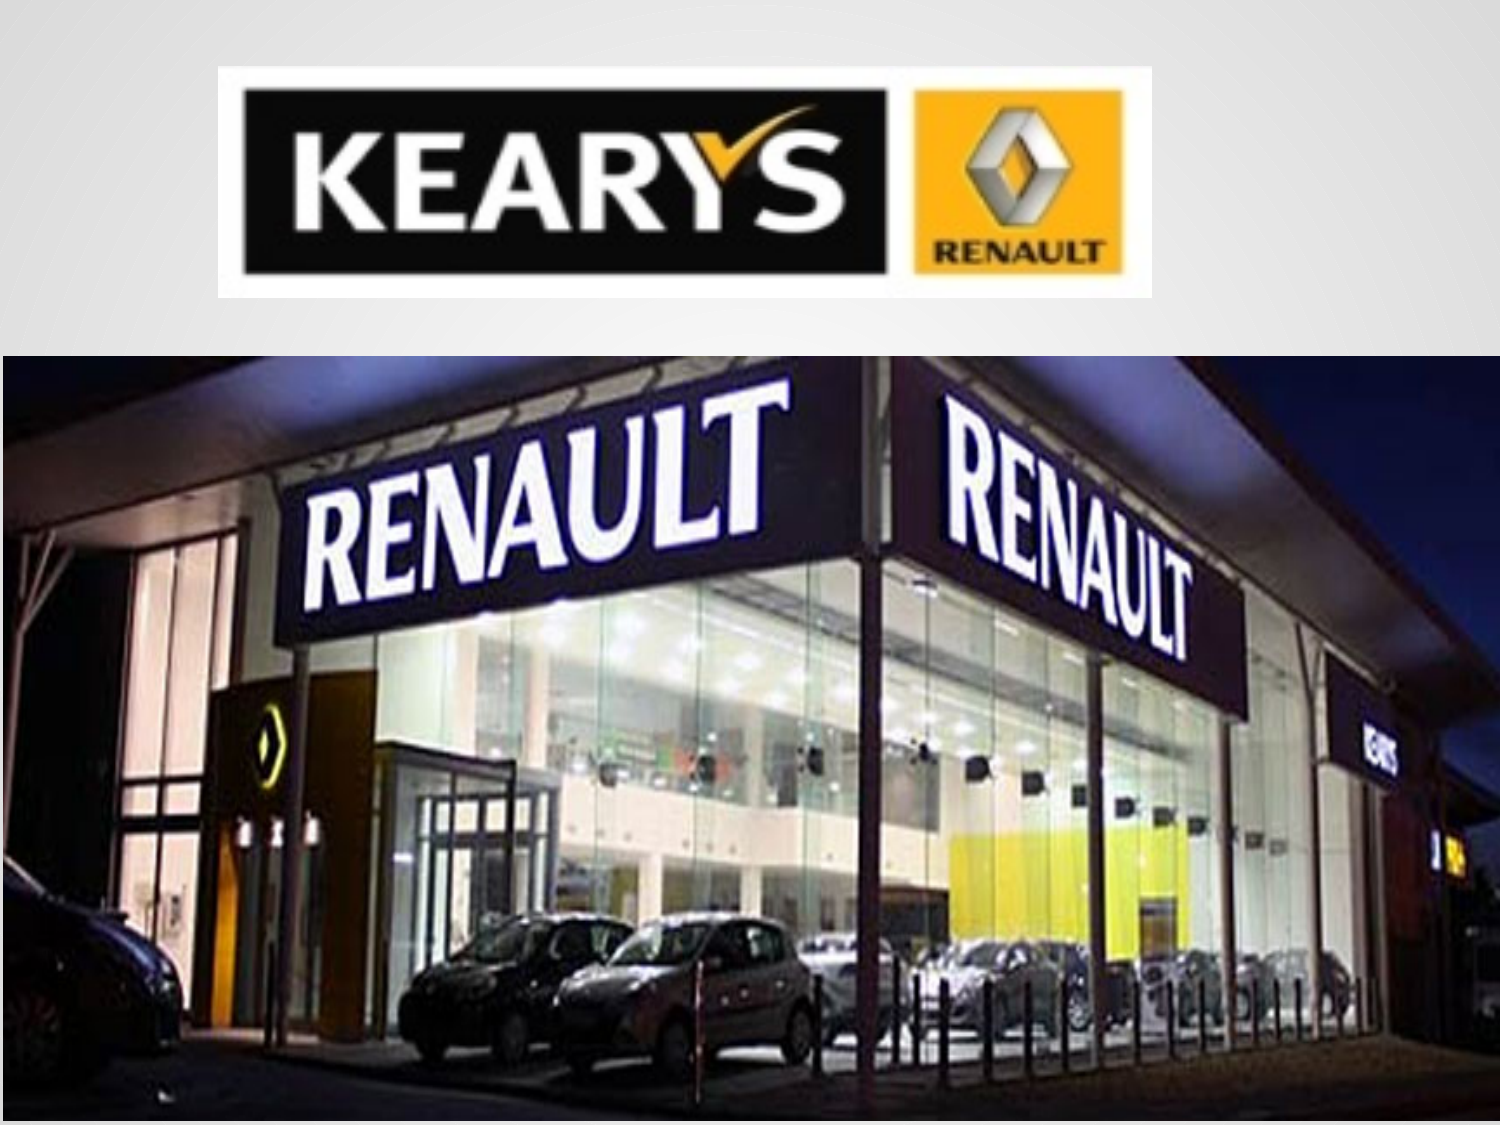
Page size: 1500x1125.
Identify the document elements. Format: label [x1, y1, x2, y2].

picture [2, 356, 1500, 1121]
list [218, 66, 1152, 299]
